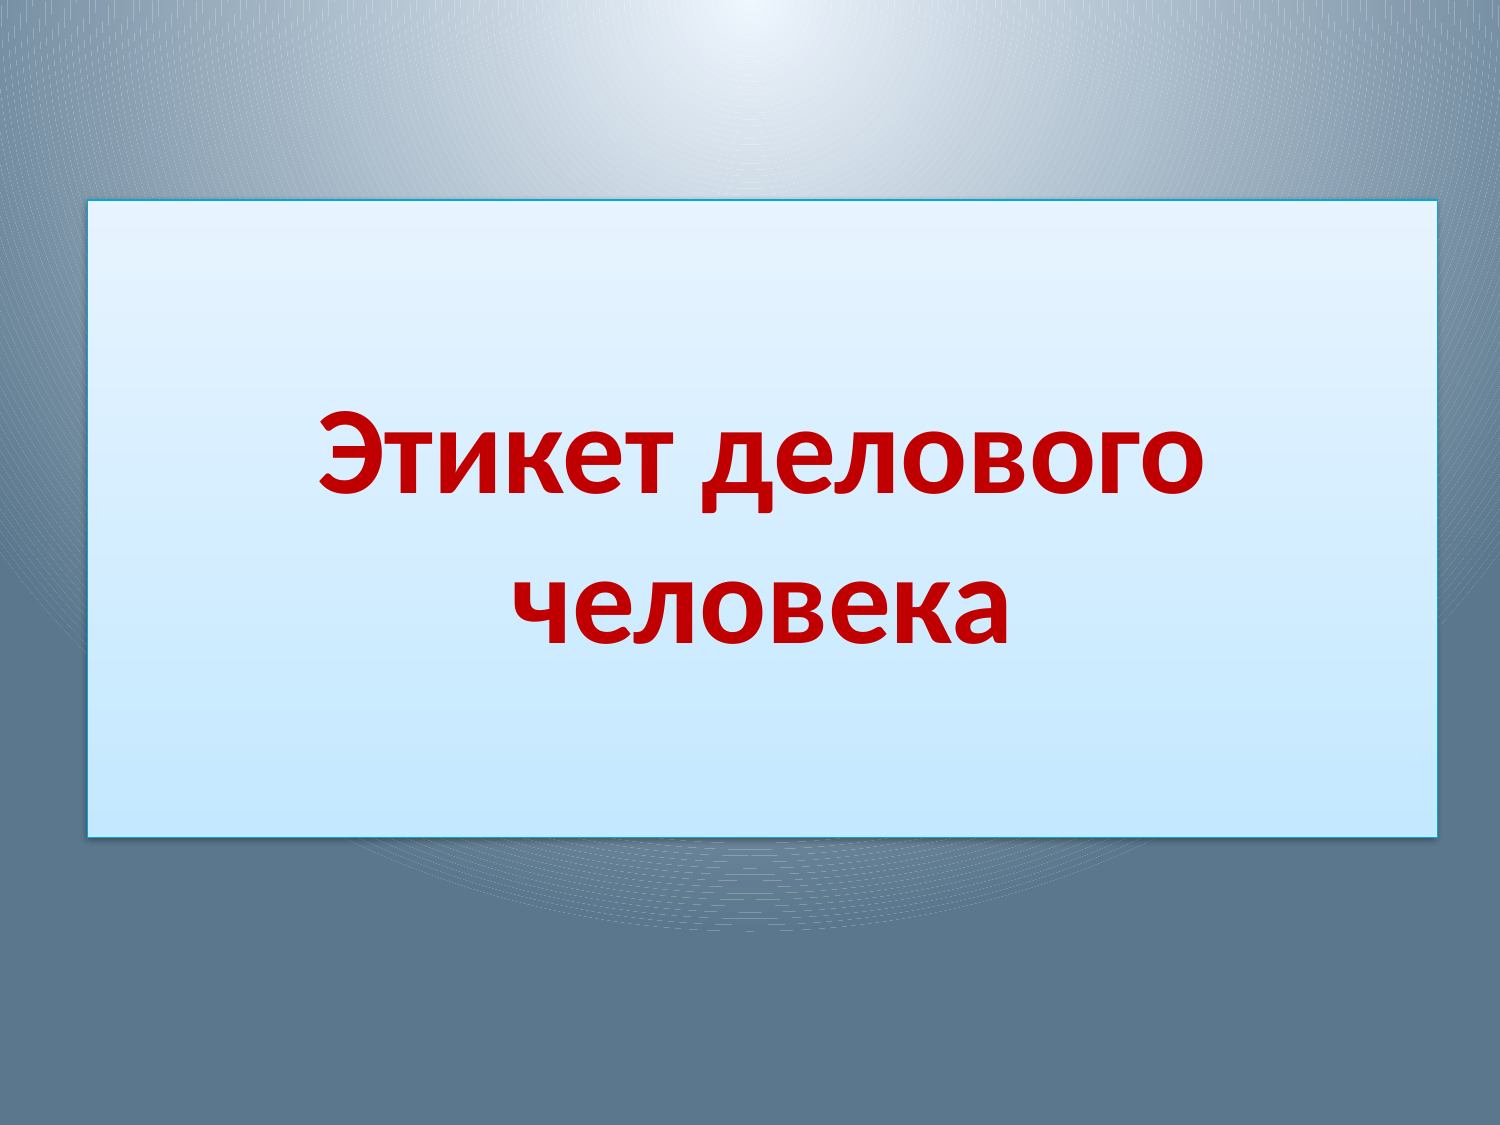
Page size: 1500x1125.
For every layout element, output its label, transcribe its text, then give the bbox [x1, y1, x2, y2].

title Этикет делового человека [87, 199, 1438, 838]
